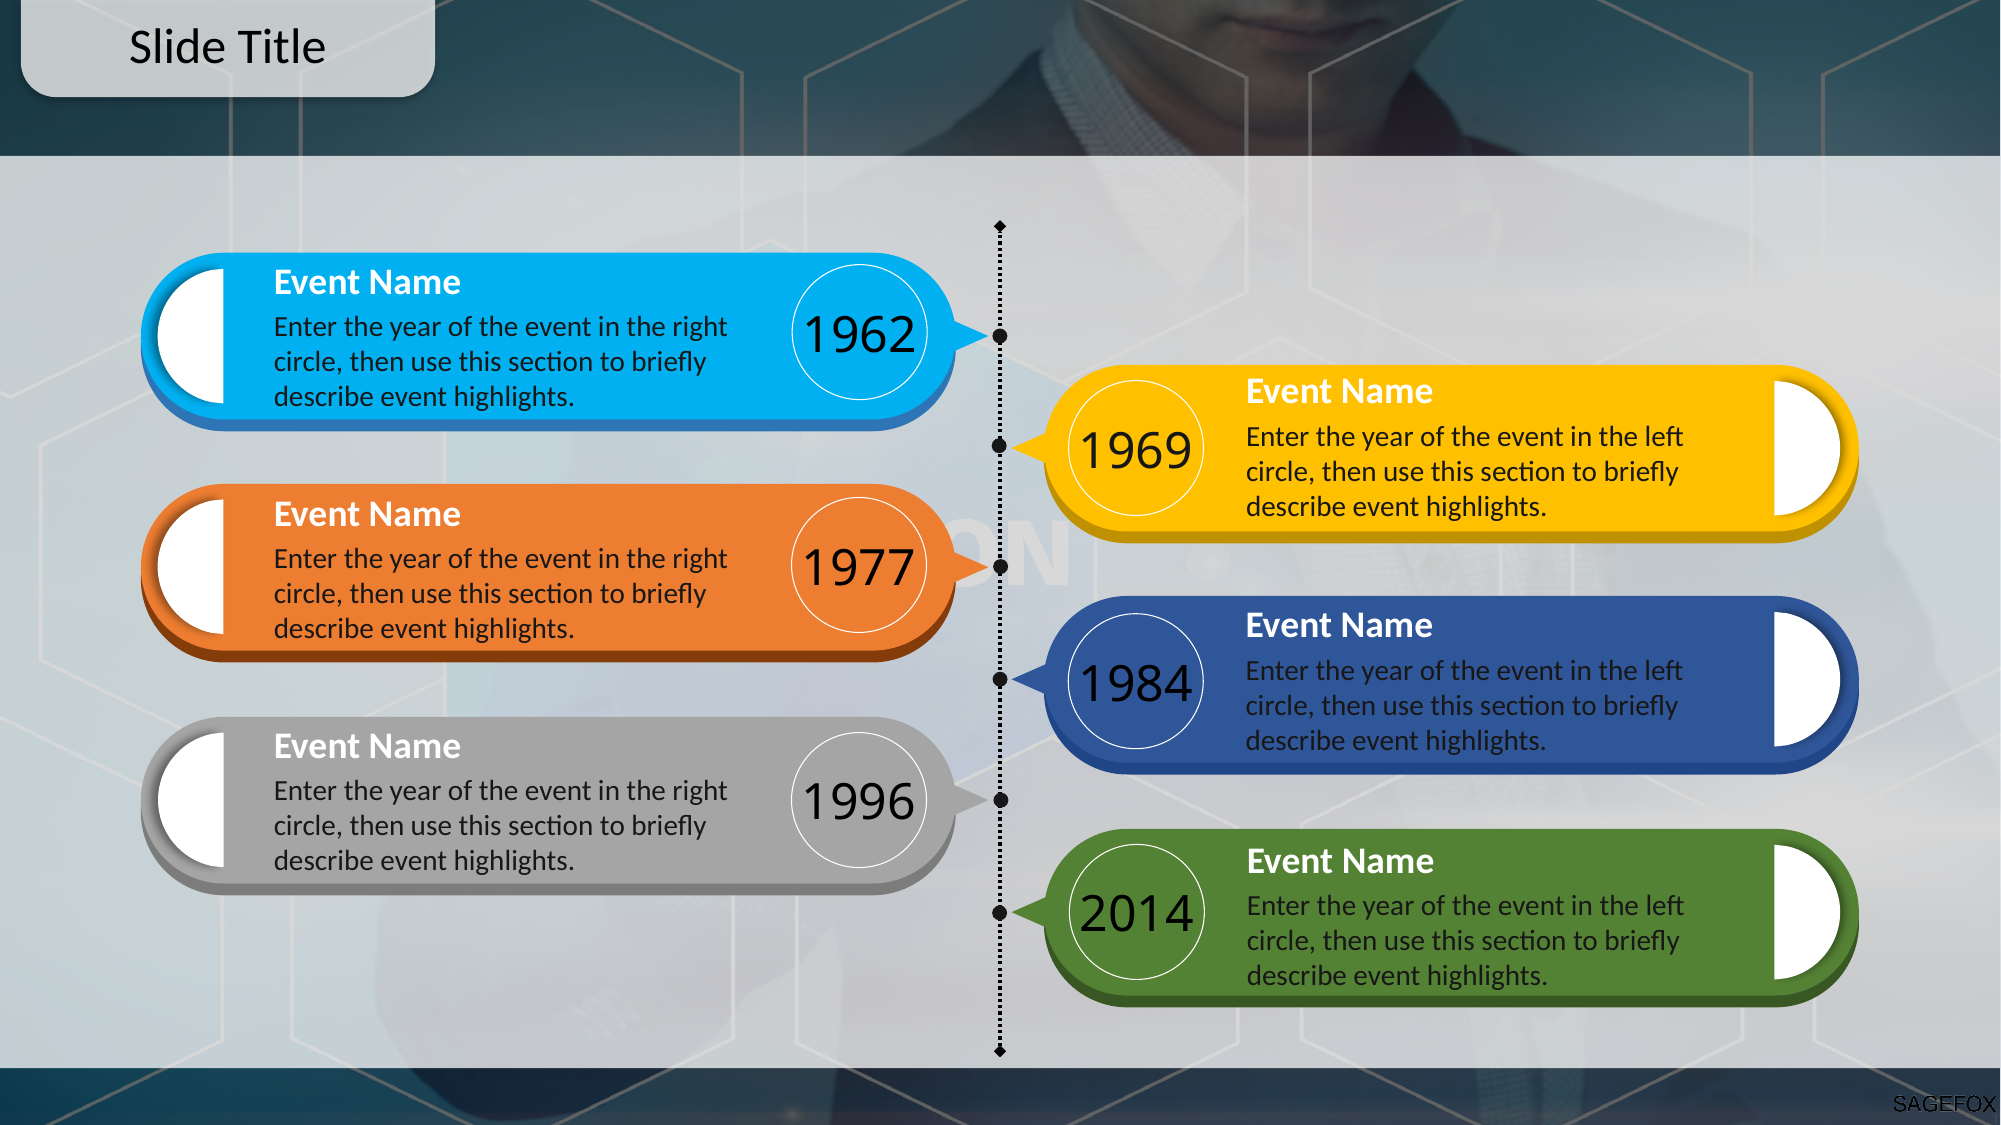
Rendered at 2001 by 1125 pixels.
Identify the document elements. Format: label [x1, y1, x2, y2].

text_box [140, 716, 989, 896]
text_box [1011, 828, 1859, 1008]
text_box [1011, 595, 1859, 775]
text_box [991, 226, 1009, 1052]
text_box [1011, 364, 1859, 544]
text_box [20, 0, 436, 98]
text_box [0, 155, 2000, 1069]
picture [0, 0, 2001, 1125]
text_box [140, 252, 989, 432]
text_box [140, 483, 989, 663]
